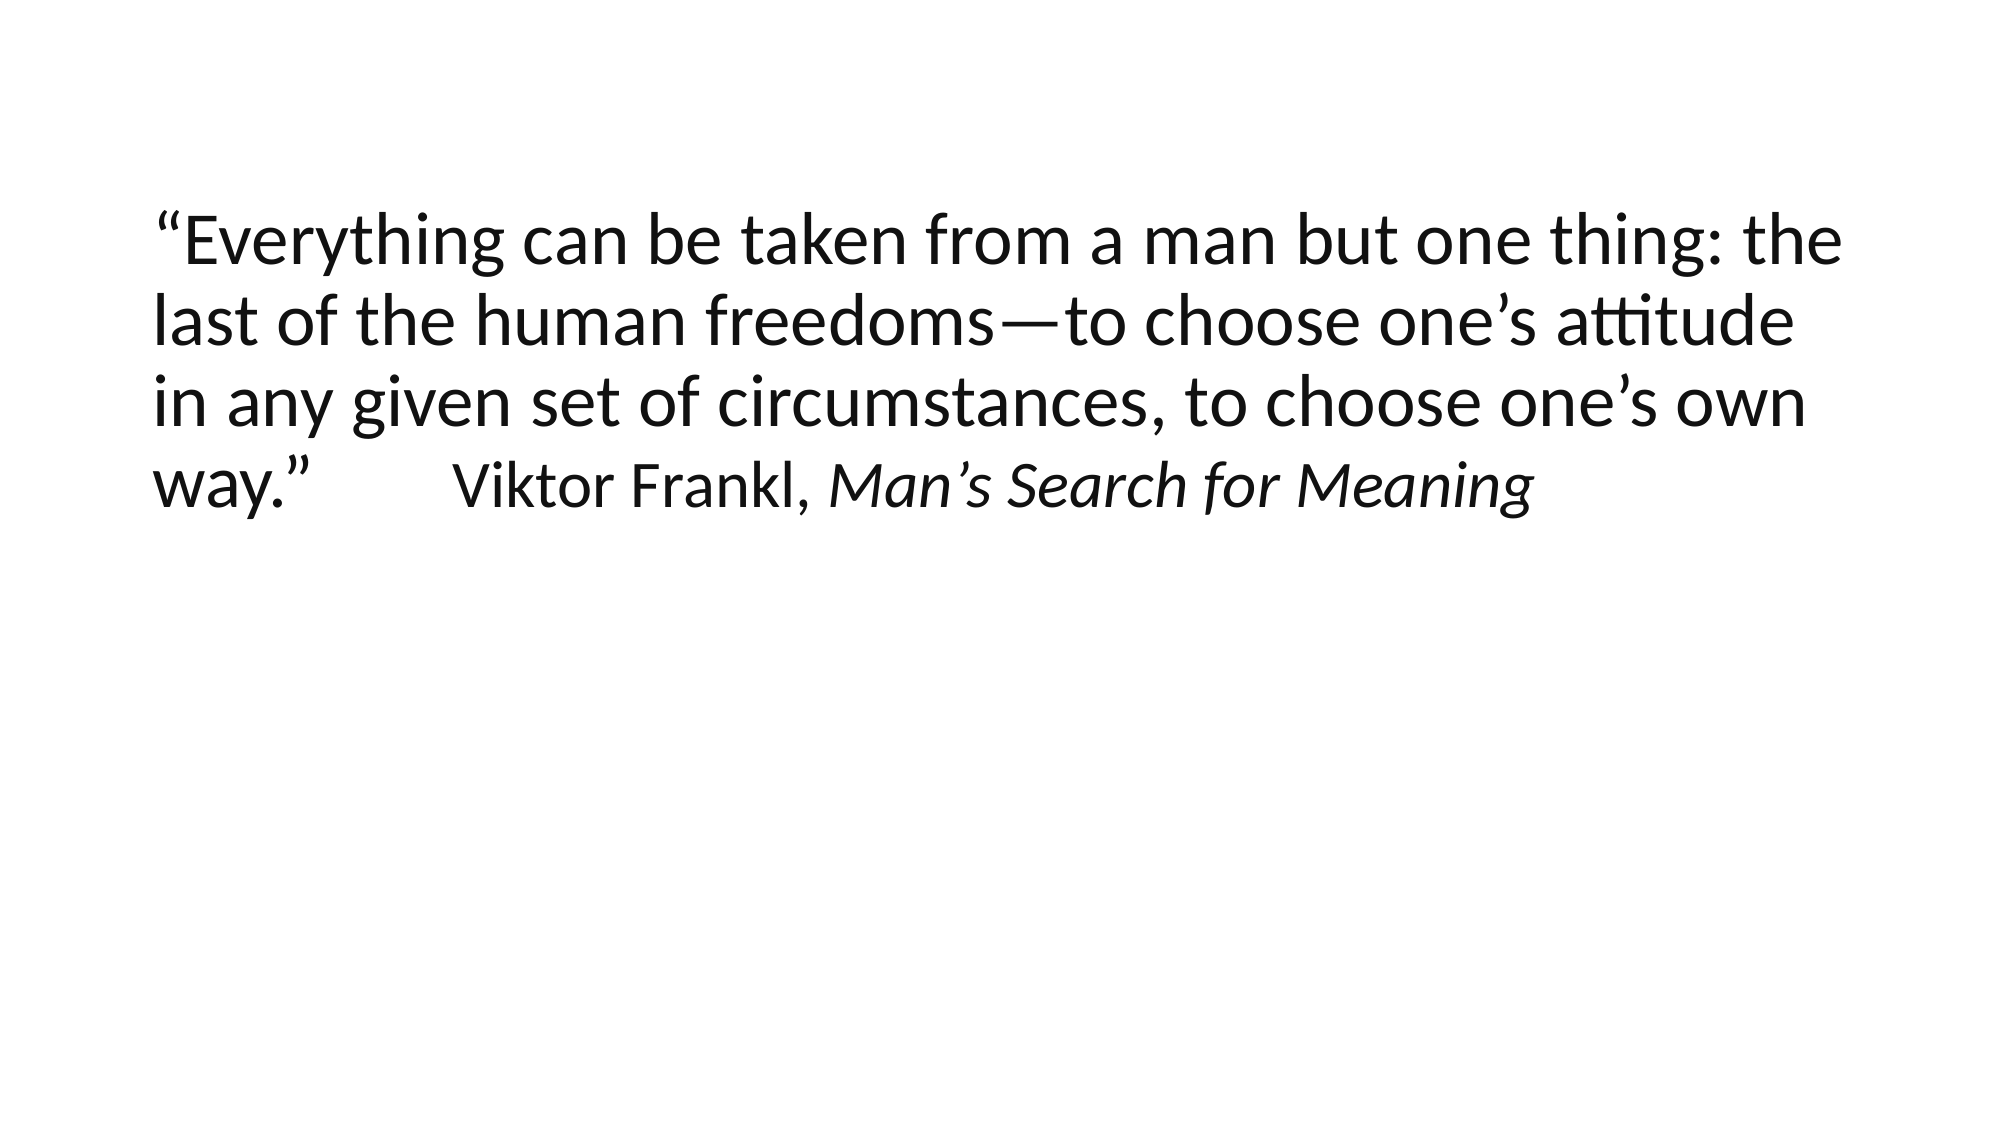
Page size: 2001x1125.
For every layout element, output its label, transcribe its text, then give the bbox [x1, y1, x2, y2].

list “Everything can be taken from a man but one thing: the last of the human freedoms—to choose one’s attitude in any given set of circumstances, to choose one’s own way.” Viktor Frankl, Man’s Search for Meaning [137, 192, 1863, 1014]
